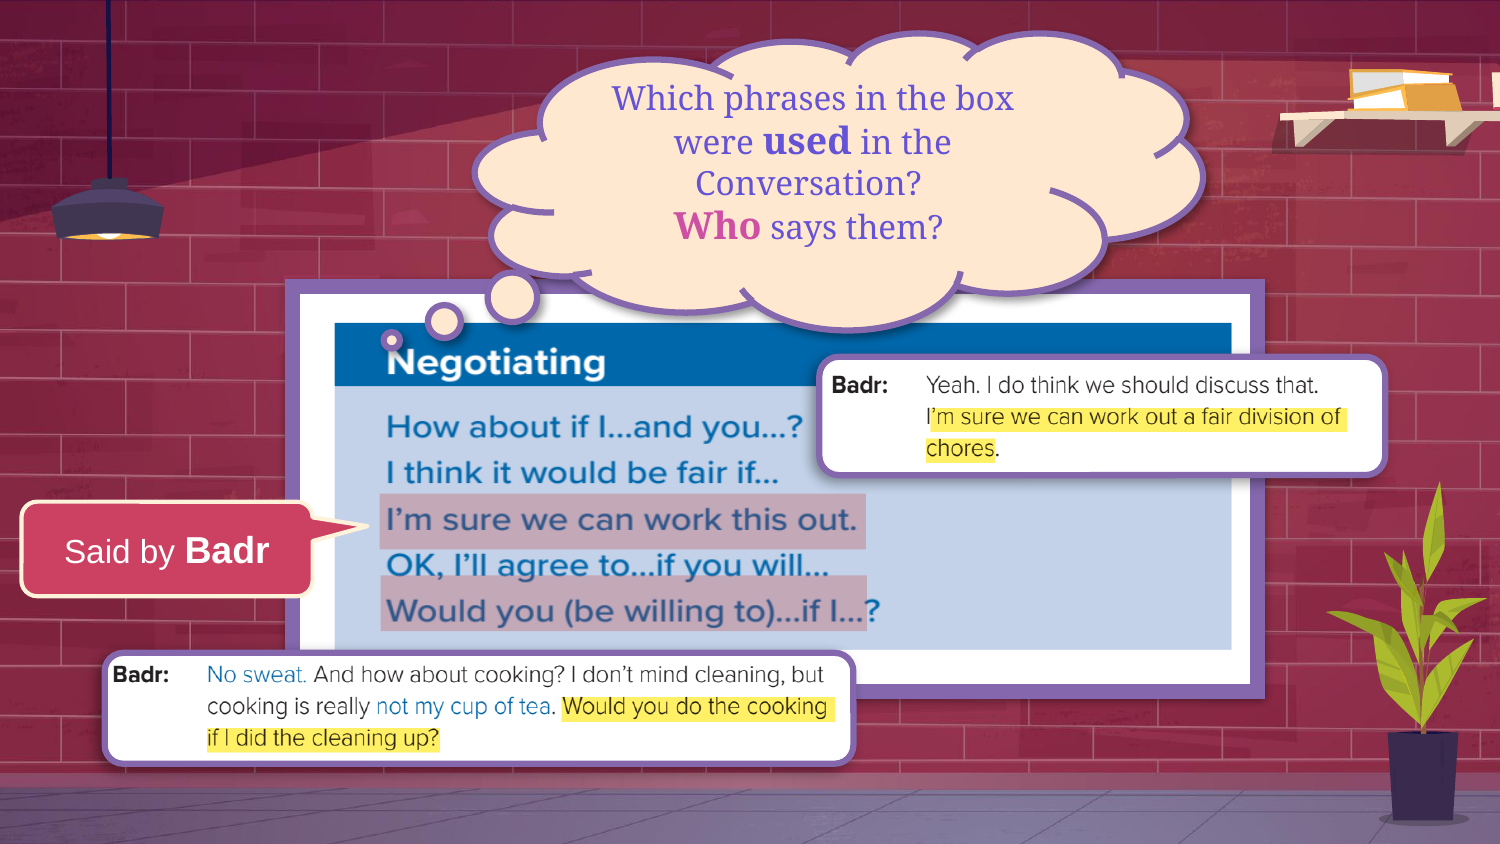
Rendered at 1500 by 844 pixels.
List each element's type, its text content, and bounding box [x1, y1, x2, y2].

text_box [50, 0, 165, 241]
text_box Said by Badr [19, 499, 294, 599]
picture [0, 0, 1500, 844]
text_box Which phrases in the box were used in the Conversation? Who says them? [474, 33, 1204, 292]
